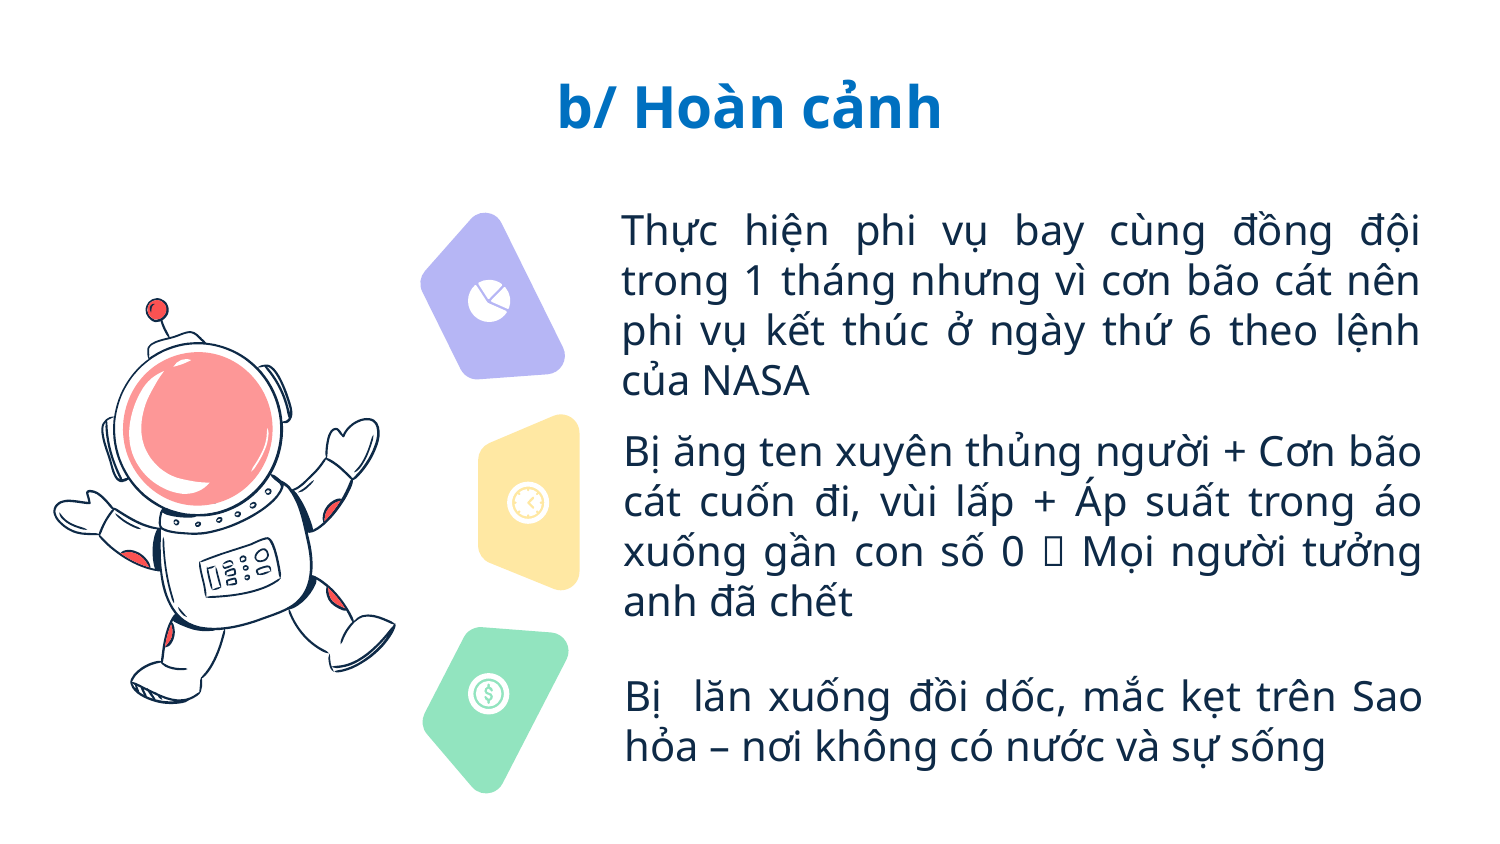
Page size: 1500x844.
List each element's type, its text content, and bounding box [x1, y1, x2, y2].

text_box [506, 481, 550, 525]
text_box Thực hiện phi vụ bay cùng đồng đội trong 1 tháng nhưng vì cơn bão cát nên phi vụ kết thúc ở ngày thứ 6 theo lệnh của NASA [607, 196, 1437, 412]
text_box [420, 212, 565, 380]
text_box Bị ăng ten xuyên thủng người + Cơn bão cát cuốn đi, vùi lấp + Áp suất trong áo xuống gần con số 0  Mọi người tưởng anh đã chết [608, 417, 1439, 632]
text_box [422, 627, 569, 794]
text_box Bị lăn xuống đồi dốc, mắc kẹt trên Sao hỏa – nơi không có nước và sự sống [609, 662, 1440, 778]
text_box b/ Hoàn cảnh [130, 54, 1370, 149]
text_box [467, 672, 510, 715]
text_box [478, 414, 580, 591]
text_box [52, 297, 396, 705]
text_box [467, 279, 512, 323]
